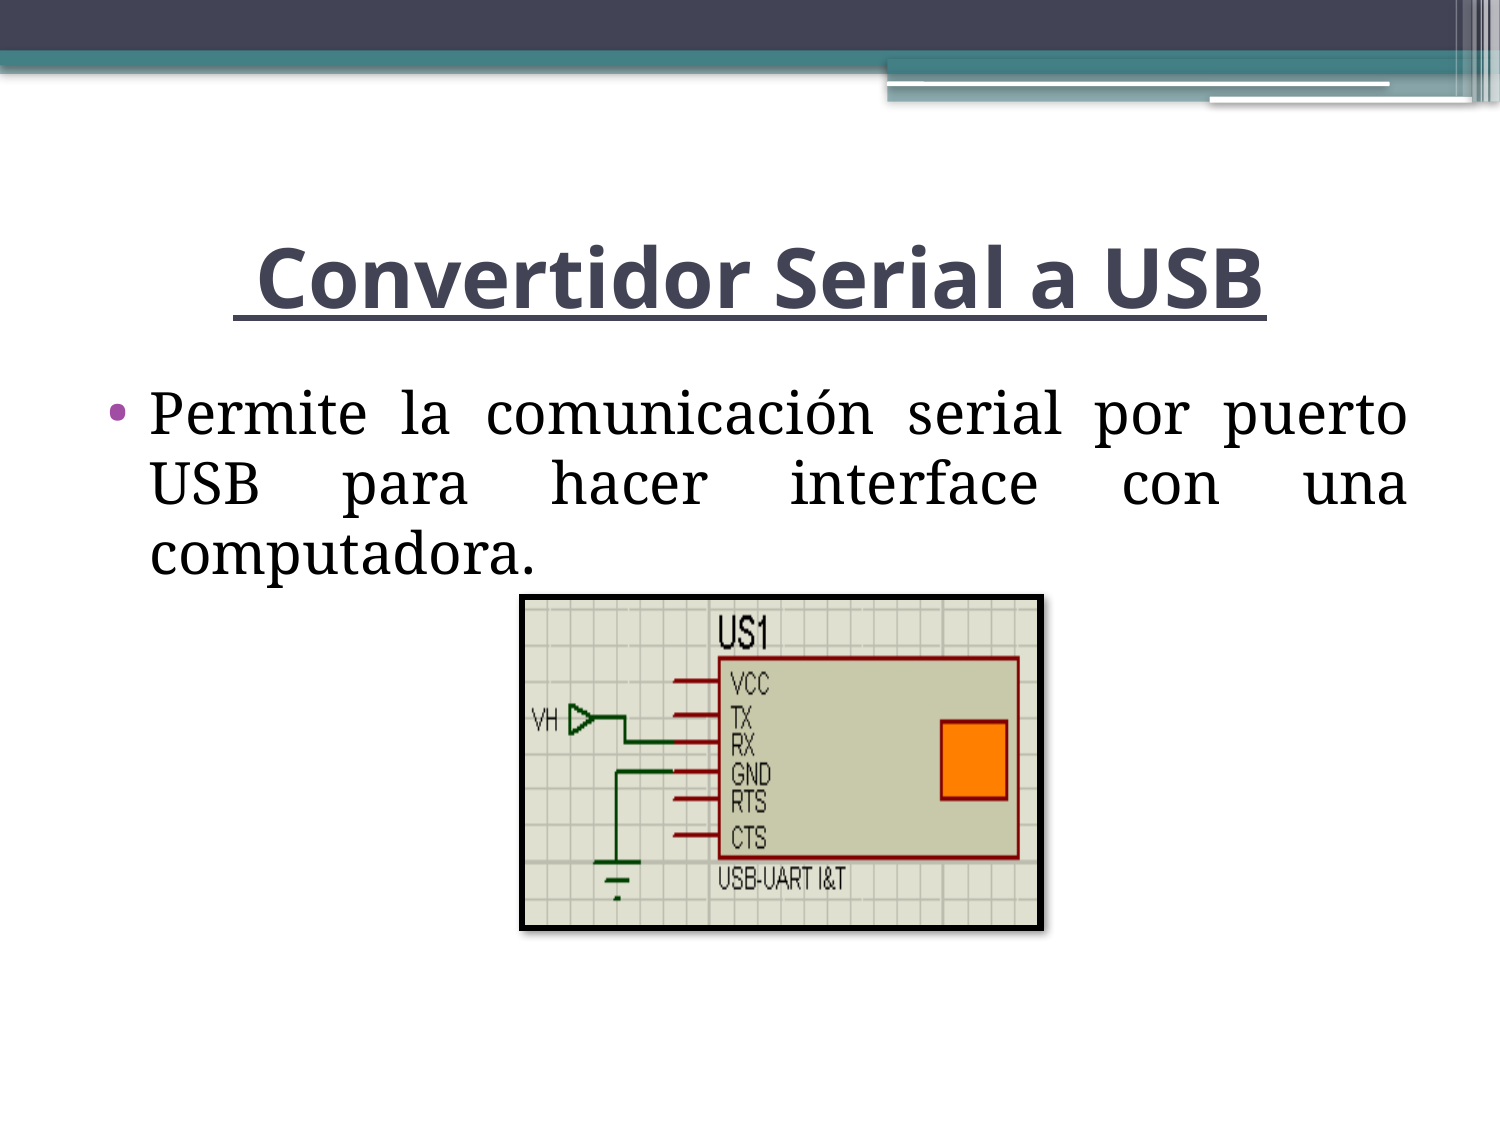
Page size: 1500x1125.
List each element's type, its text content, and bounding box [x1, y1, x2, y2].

picture [524, 599, 1038, 926]
list Permite la comunicación serial por puerto USB para hacer interface con una computadora. [75, 368, 1425, 1079]
title Convertidor Serial a USB [75, 187, 1425, 363]
